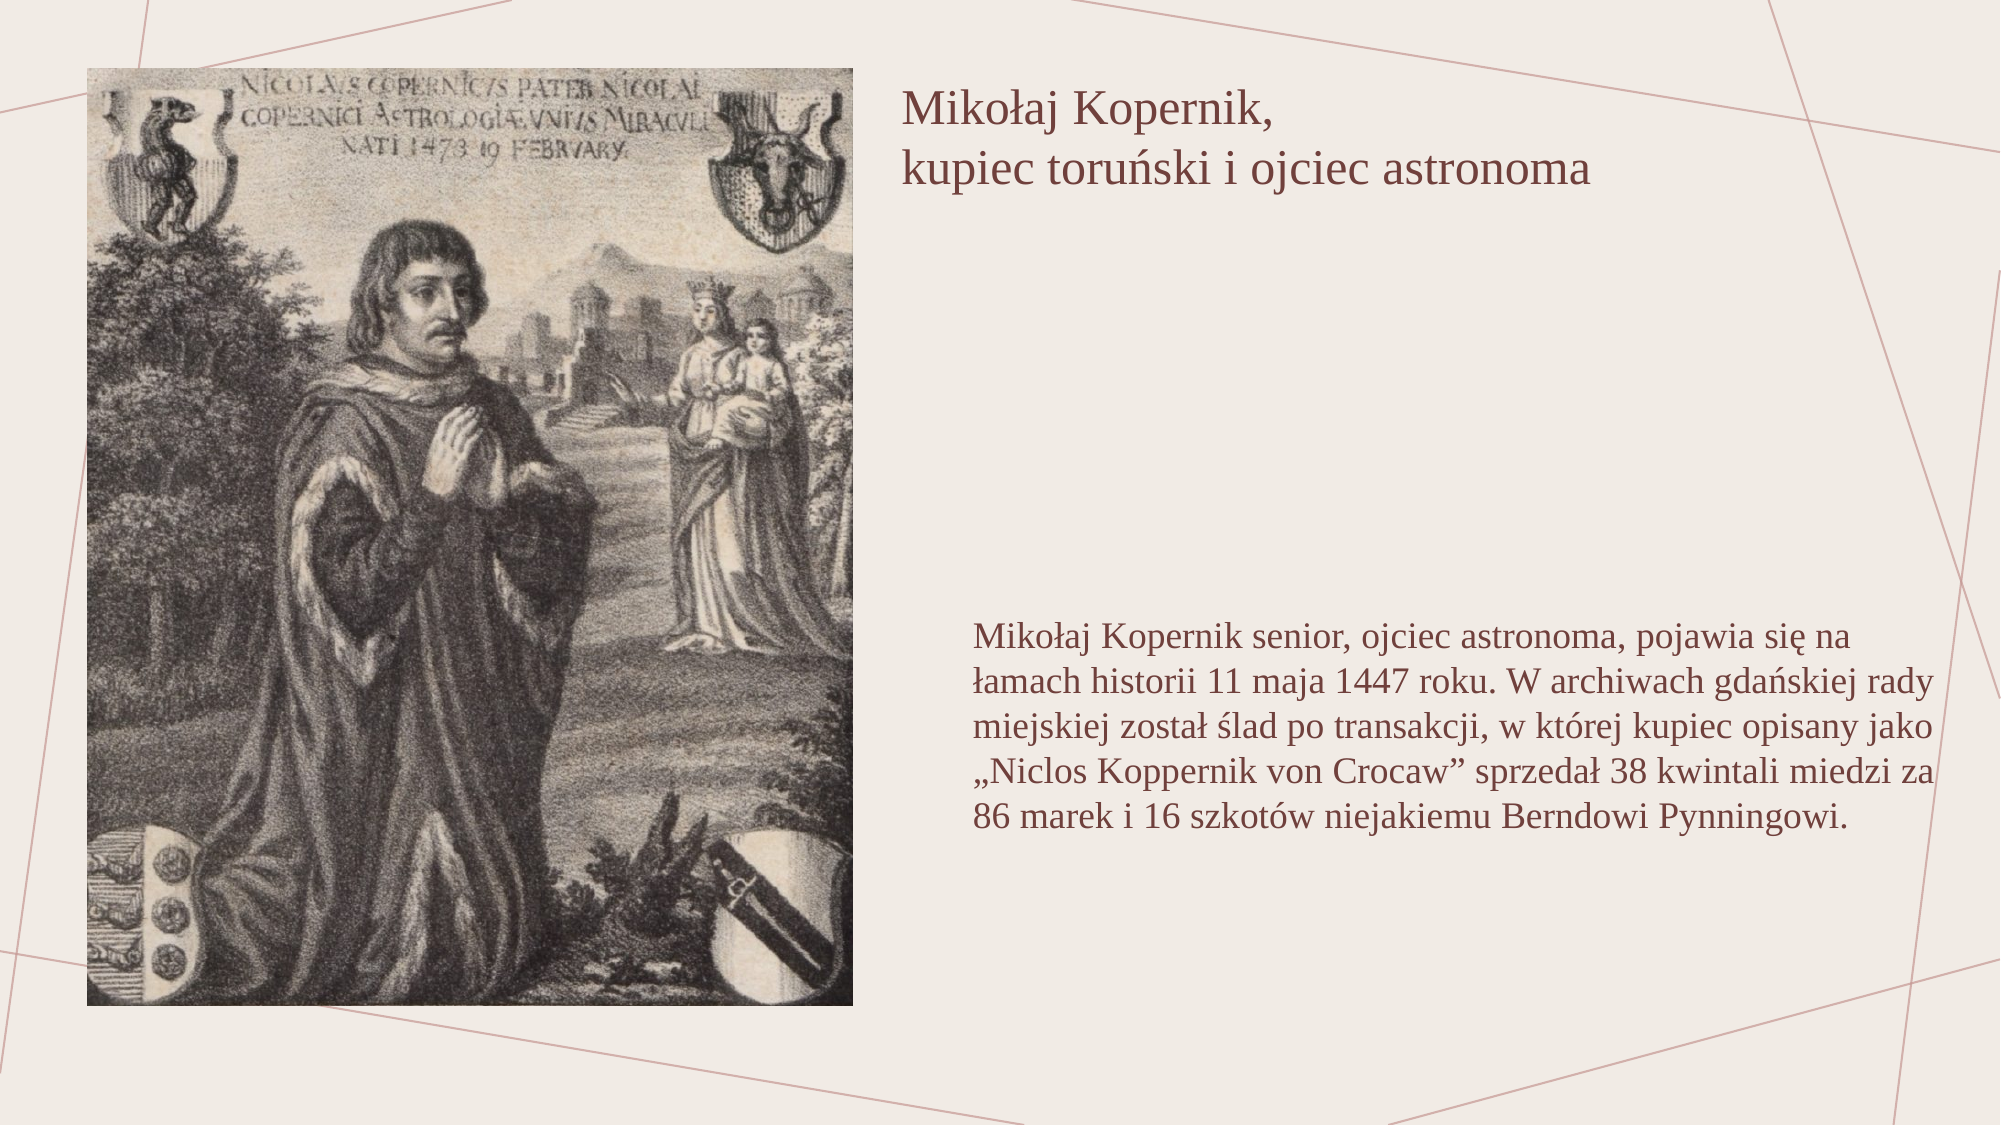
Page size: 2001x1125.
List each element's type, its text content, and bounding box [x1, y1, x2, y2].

text_box Mikołaj Kopernik senior, ojciec astronoma, pojawia się na łamach historii 11 maja 1447 roku. W archiwach gdańskiej rady miejskiej został ślad po transakcji, w której kupiec opisany jako „Niclos Koppernik von Crocaw” sprzedał 38 kwintali miedzi za 86 marek i 16 szkotów niejakiemu Berndowi Pynningowi. [958, 603, 1959, 844]
picture [87, 68, 853, 1006]
text_box Mikołaj Kopernik, kupiec toruński i ojciec astronoma [886, 67, 1894, 202]
